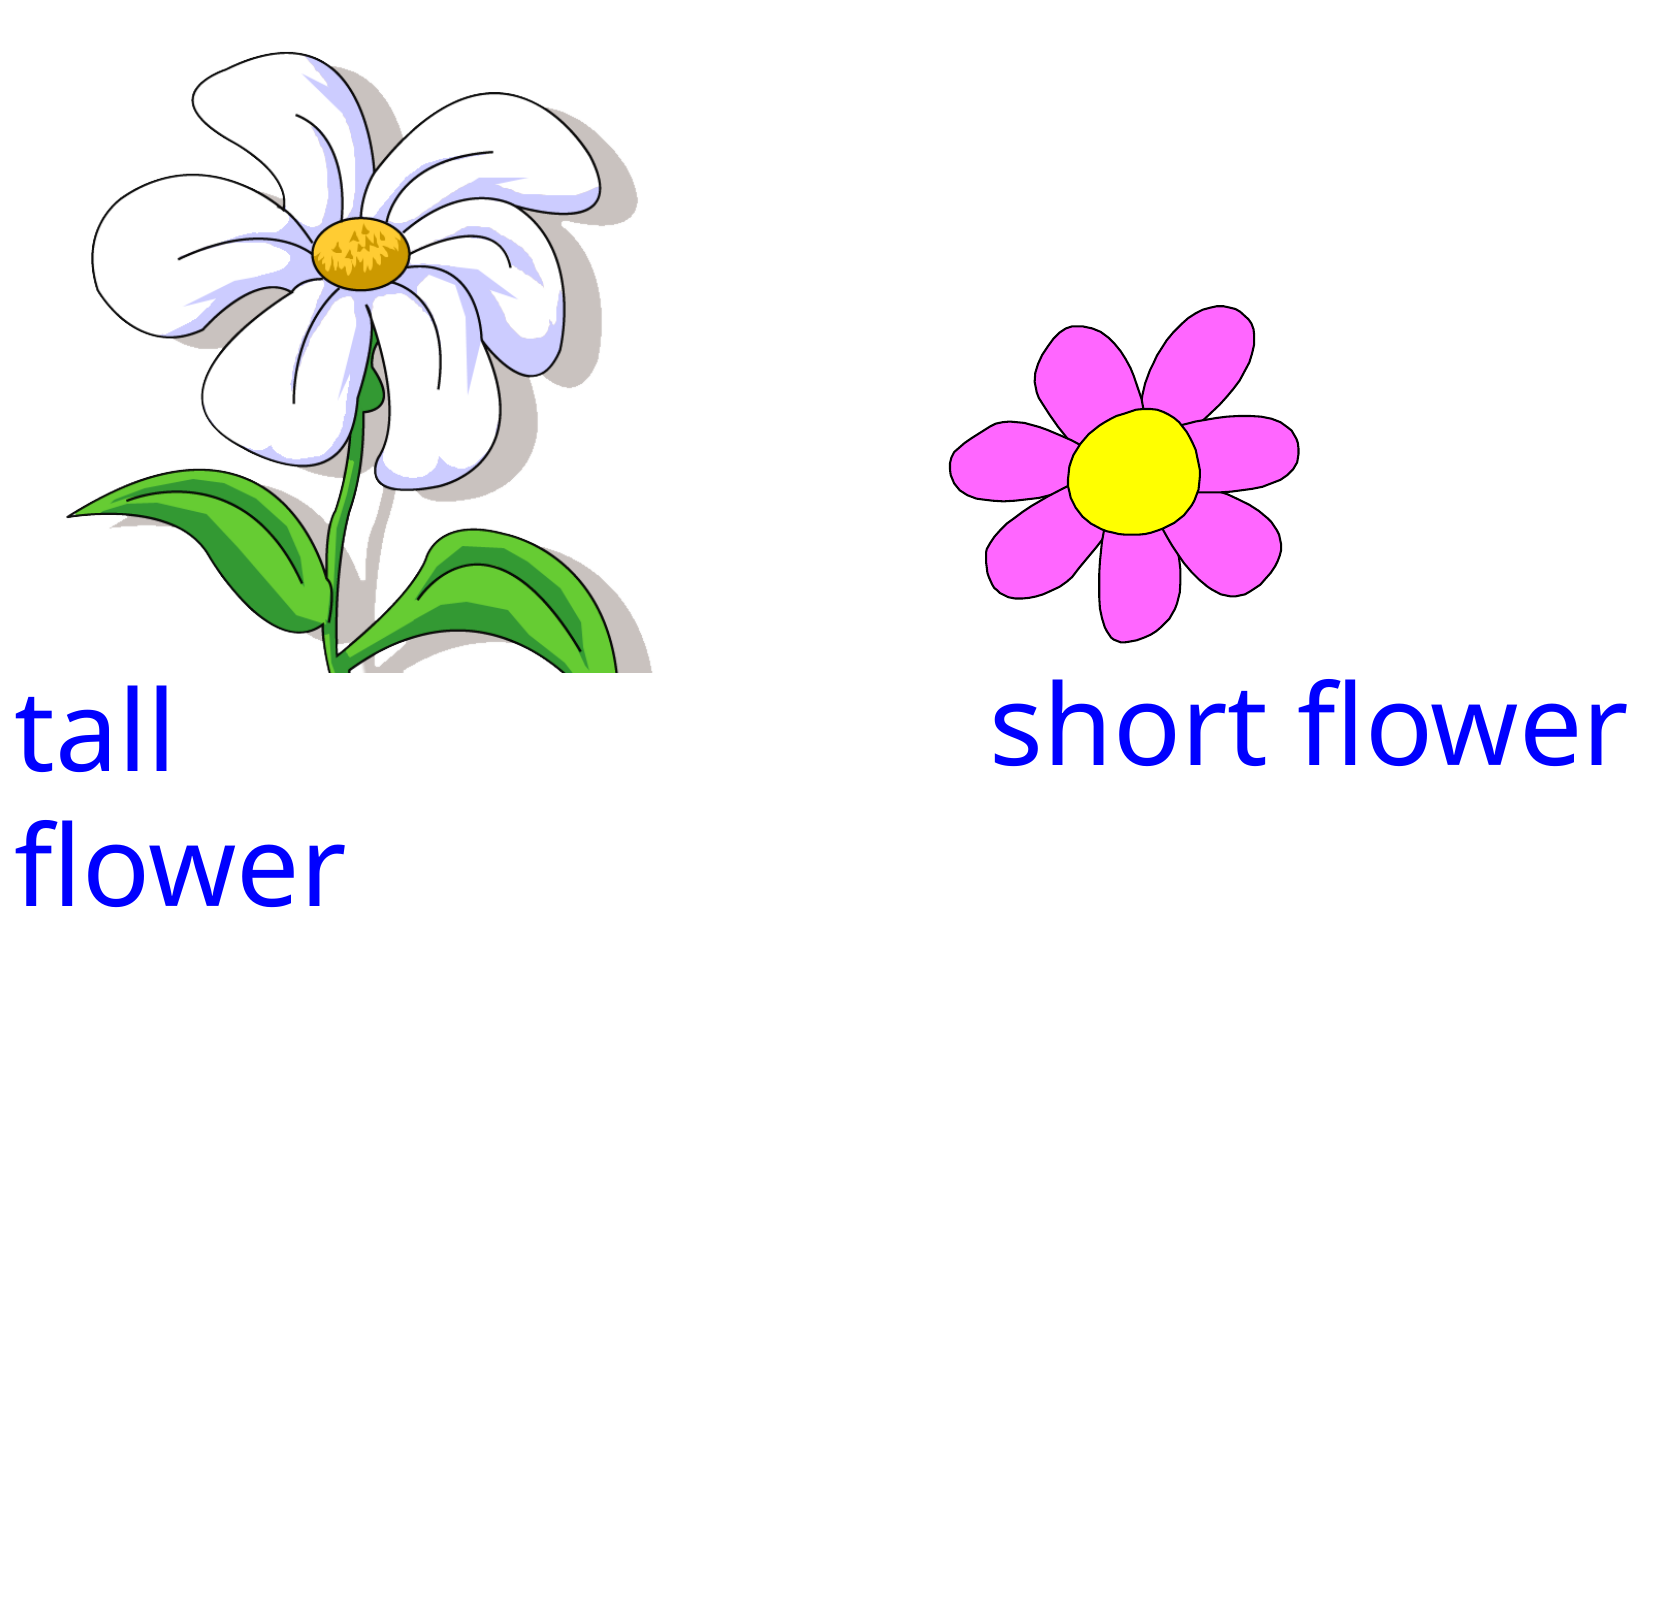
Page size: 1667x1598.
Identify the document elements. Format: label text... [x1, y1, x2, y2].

text_box short flower [974, 645, 1667, 796]
text_box tall flower [0, 652, 617, 937]
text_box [949, 305, 1299, 643]
picture [26, 26, 673, 673]
